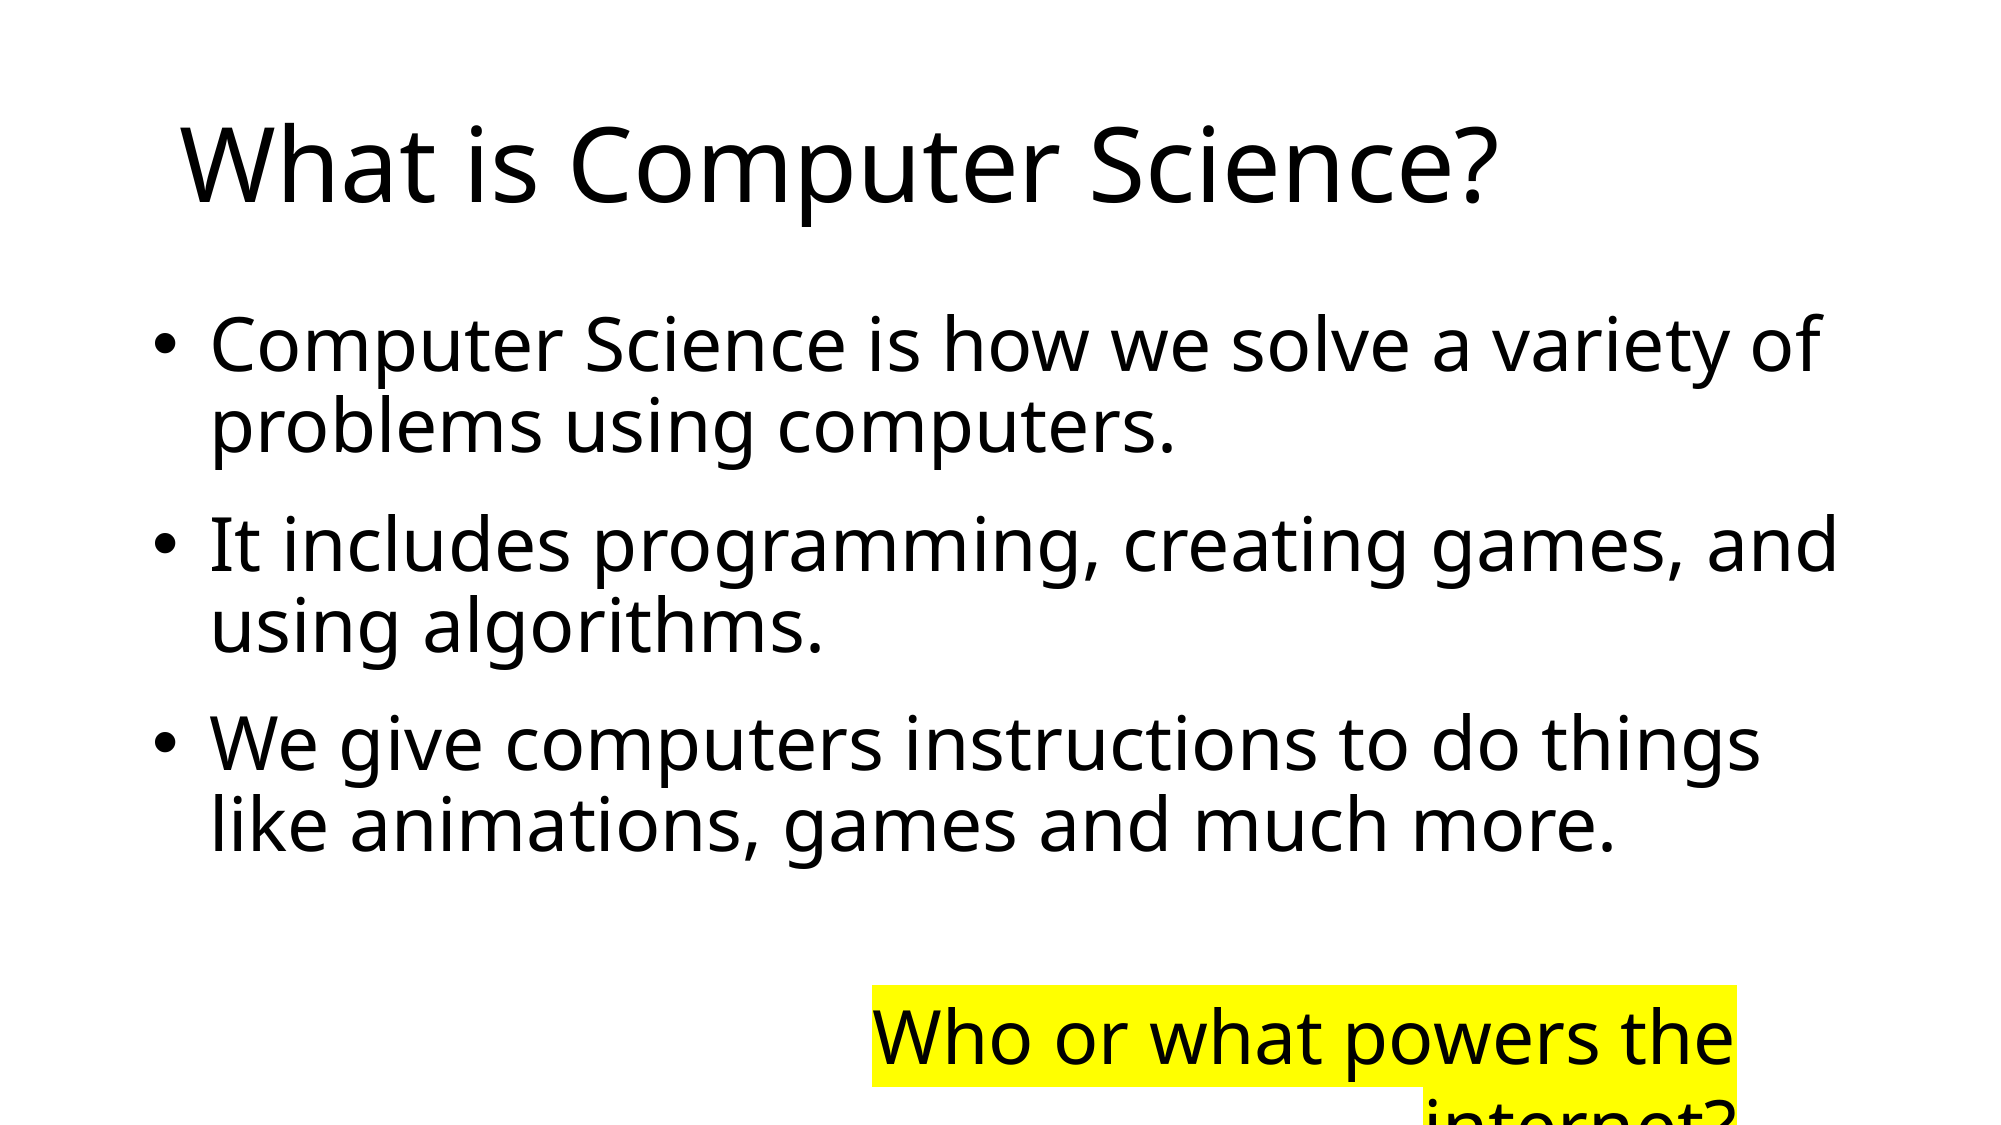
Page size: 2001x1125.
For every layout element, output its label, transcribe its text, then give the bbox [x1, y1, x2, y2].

text_box Who or what powers the internet? [593, 982, 1752, 1125]
title What is Computer Science? [137, 59, 1863, 278]
list Computer Science is how we solve a variety of problems using computers. It includes programming, creating games, and using algorithms. We give computers instructions to do things like animations, games and much more. [137, 299, 1863, 1014]
